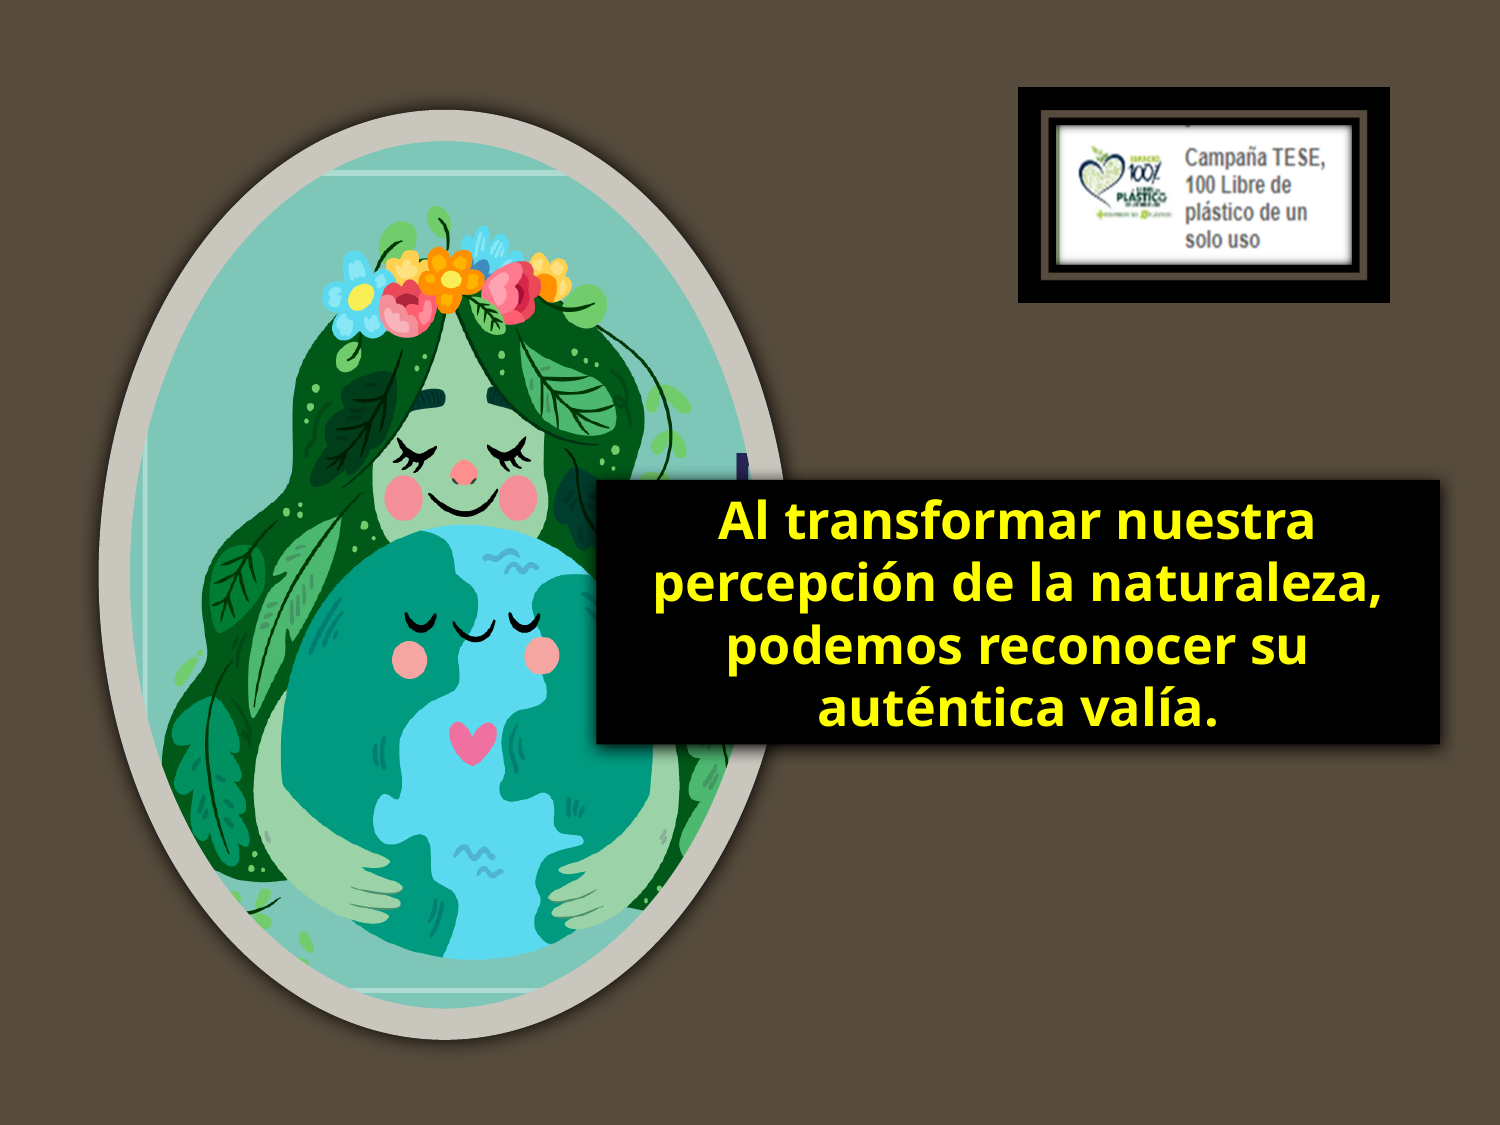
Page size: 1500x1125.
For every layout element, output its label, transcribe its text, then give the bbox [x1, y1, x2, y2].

text_box Al transformar nuestra percepción de la naturaleza, podemos reconocer su auténtica valía. [781, 479, 1440, 745]
picture [1017, 87, 1390, 303]
picture [113, 125, 776, 1025]
